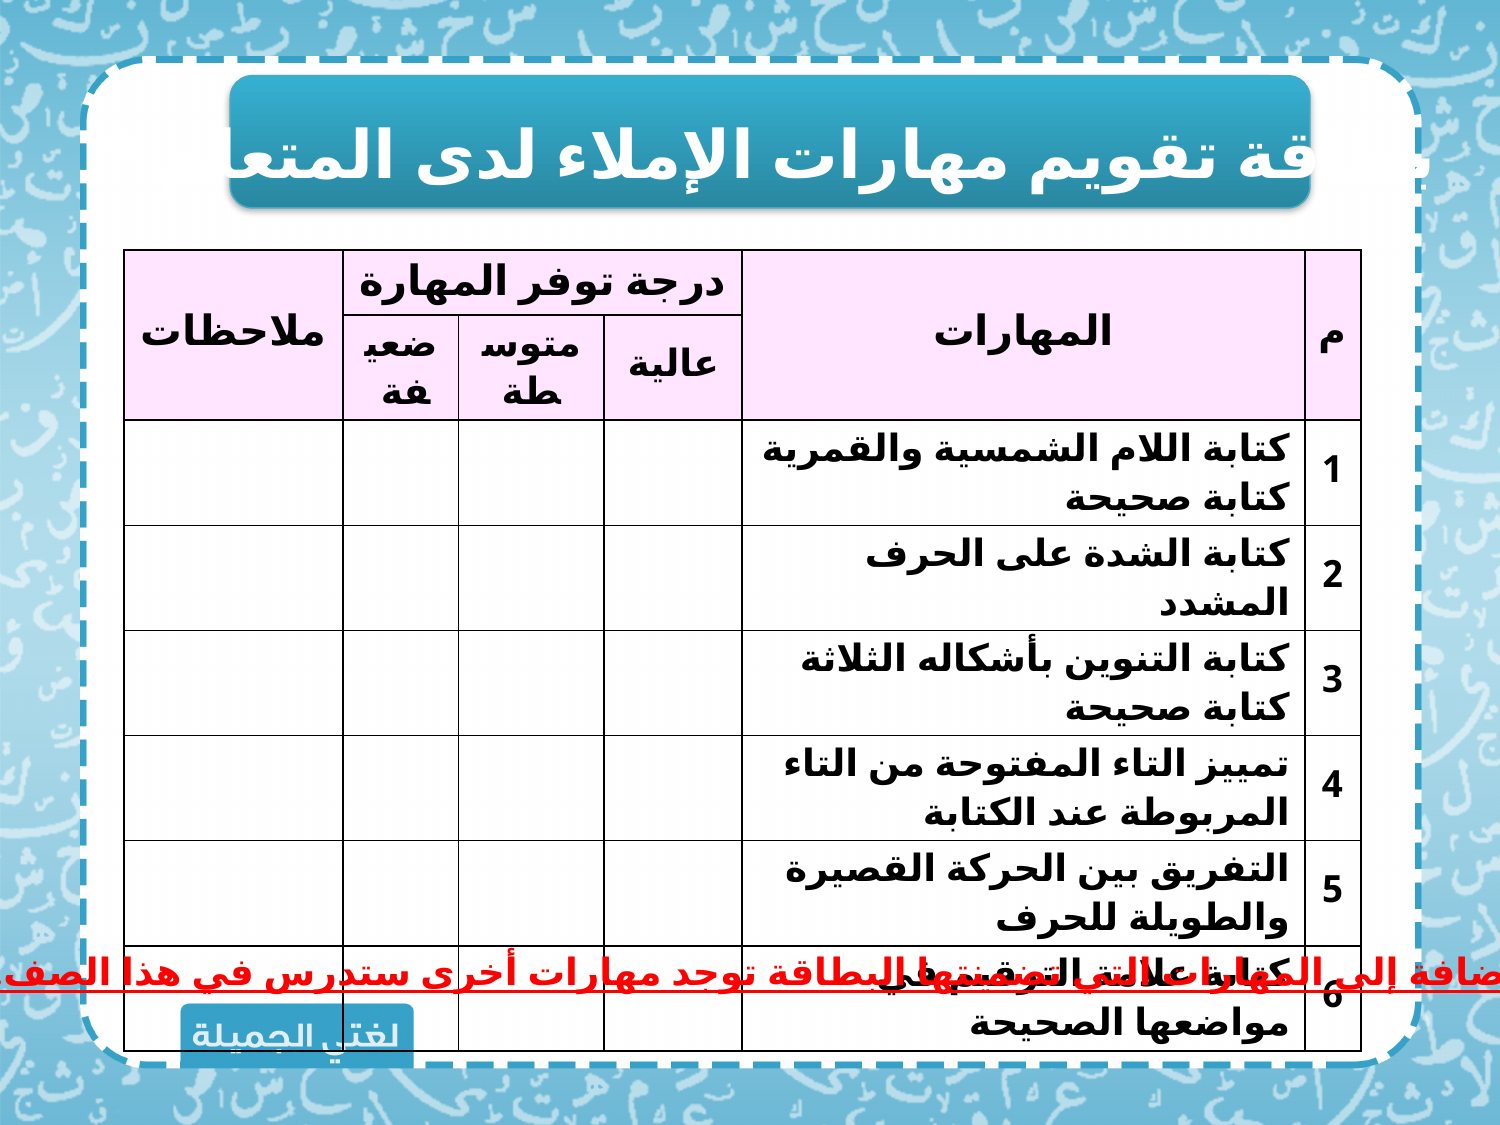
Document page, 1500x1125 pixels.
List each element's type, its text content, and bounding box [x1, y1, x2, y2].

text_box بطاقة تقويم مهارات الإملاء لدى المتعلم * [87, 104, 1452, 200]
table_cell [459, 841, 603, 940]
table_header درجة توفر المهارة [344, 251, 741, 314]
table_cell متوسطة [459, 316, 603, 419]
table_cell كتابة اللام الشمسية والقمرية كتابة صحيحة [743, 421, 1304, 525]
table_cell [605, 526, 741, 630]
table_cell [125, 841, 342, 940]
table_cell عالية [605, 316, 741, 419]
table_header ملاحظات [125, 251, 342, 419]
text_box * بالإضافة إلى المهارات التي تضمنتها البطاقة توجد مهارات أخرى ستدرس في هذا الصف. [0, 940, 1500, 1001]
table_cell ضعيفة [344, 316, 458, 419]
table_cell [344, 1001, 458, 1050]
table_cell [344, 631, 458, 735]
table_cell [344, 421, 458, 525]
table_cell كتابة علامة الترقيم في مواضعها الصحيحة [743, 1001, 1304, 1050]
table_cell [125, 1001, 342, 1050]
table_cell [605, 736, 741, 840]
table_cell 2 [1306, 526, 1360, 630]
table_cell [459, 631, 603, 735]
table_cell [344, 736, 458, 840]
text_box [234, 200, 1306, 209]
table_cell 1 [1306, 421, 1360, 525]
table_cell [605, 1001, 741, 1050]
table_header المهارات [743, 251, 1304, 419]
table_header م [1306, 251, 1360, 419]
table_cell [125, 631, 342, 735]
table_cell [605, 841, 741, 940]
table_cell [344, 526, 458, 630]
table_cell 4 [1306, 736, 1360, 840]
table_cell تمييز التاء المفتوحة من التاء المربوطة عند الكتابة [743, 736, 1304, 840]
table_cell [125, 421, 342, 525]
table_cell 5 [1306, 841, 1360, 940]
table_cell [459, 736, 603, 840]
table_cell كتابة الشدة على الحرف المشدد [743, 526, 1304, 630]
picture [0, 1001, 1500, 1125]
picture [0, 0, 1500, 940]
table_cell 6 [1306, 1001, 1360, 1050]
table_cell [605, 631, 741, 735]
table_cell [459, 526, 603, 630]
table_cell كتابة التنوين بأشكاله الثلاثة كتابة صحيحة [743, 631, 1304, 735]
text_box [229, 74, 1311, 104]
table_cell التفريق بين الحركة القصيرة والطويلة للحرف [743, 841, 1304, 940]
table_cell 3 [1306, 631, 1360, 735]
table_cell [125, 736, 342, 840]
table_cell [605, 421, 741, 525]
table_cell [459, 421, 603, 525]
table_cell [459, 1001, 603, 1050]
table_cell [125, 526, 342, 630]
table_cell [344, 841, 458, 940]
